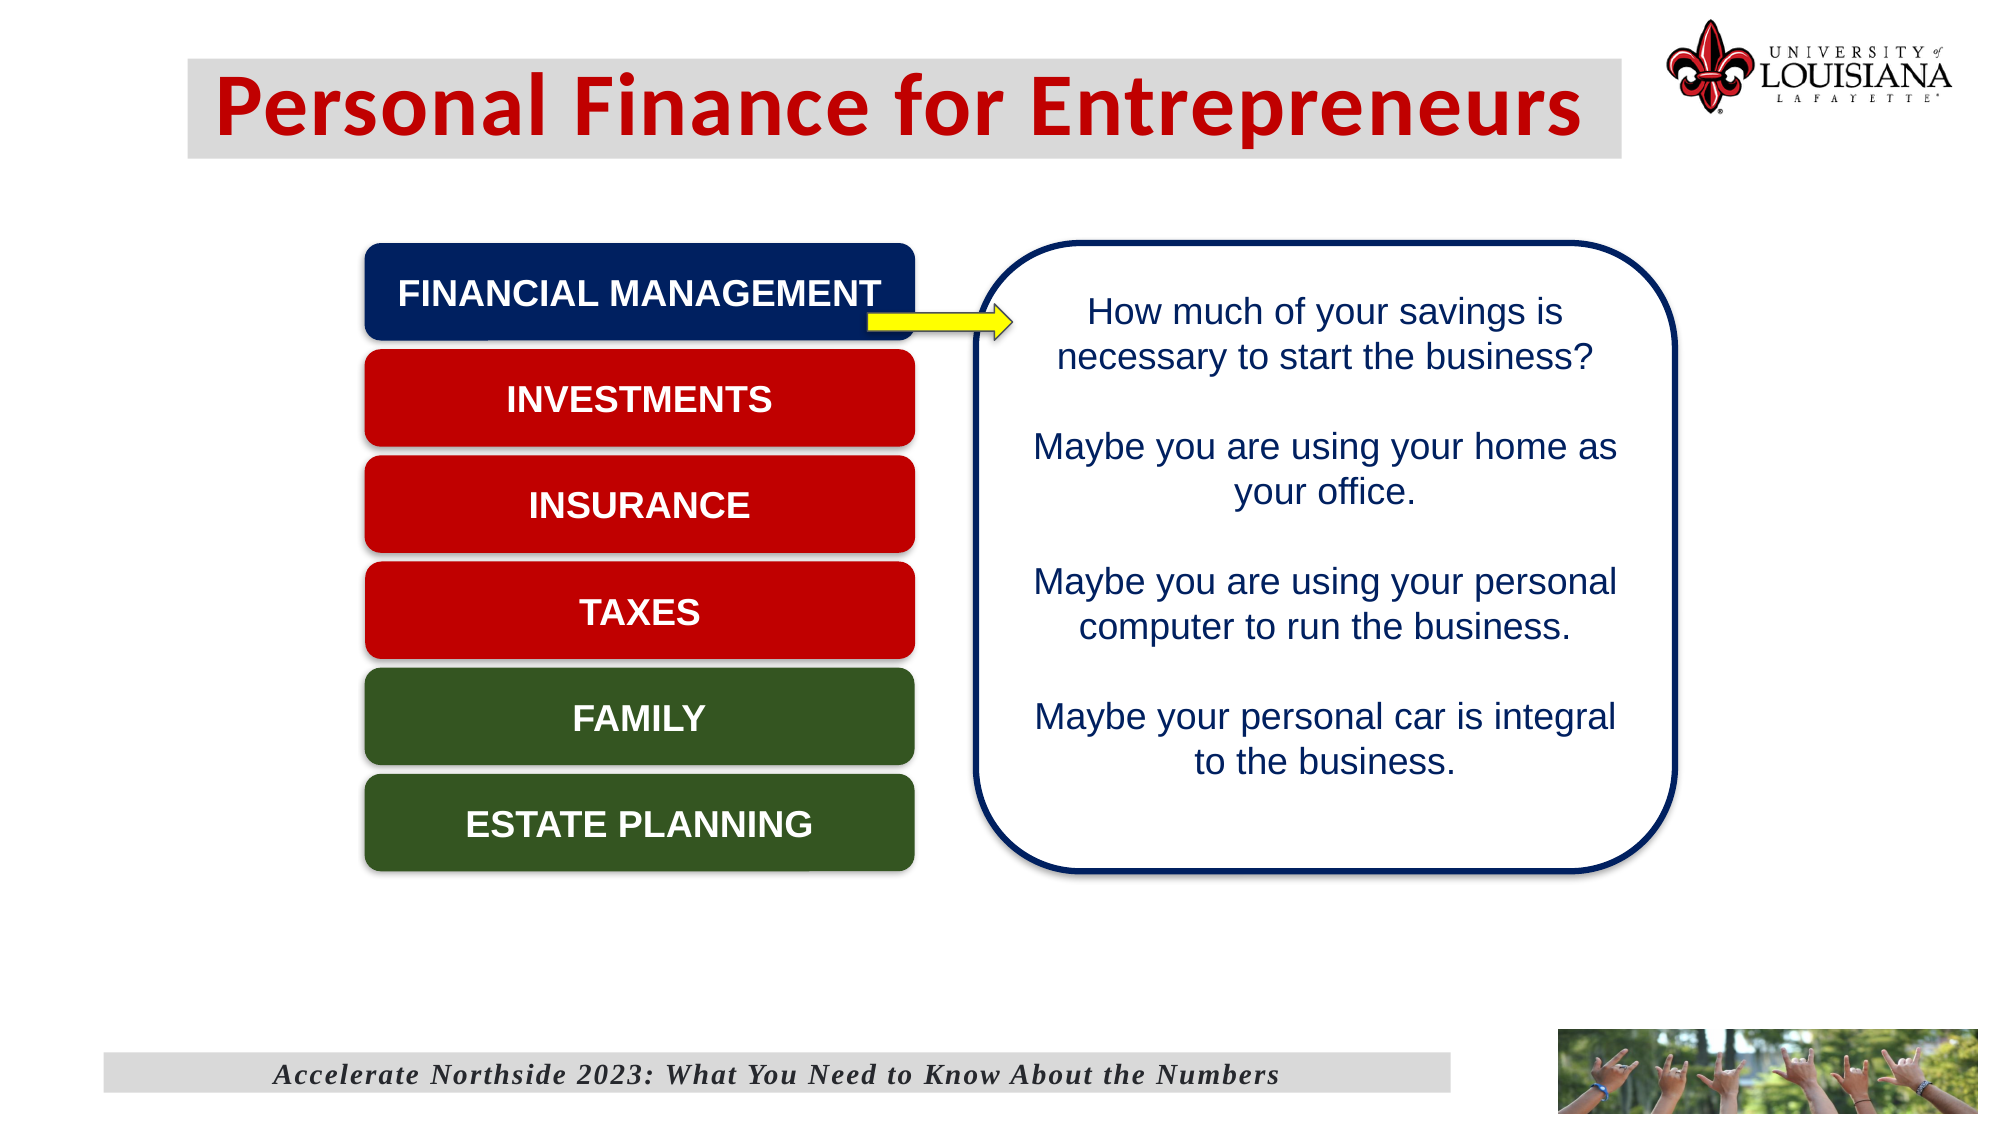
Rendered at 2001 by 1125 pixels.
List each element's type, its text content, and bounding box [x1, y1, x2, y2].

text_box FAMILY [363, 666, 916, 766]
text_box Personal Finance for Entrepreneurs [187, 58, 1622, 159]
text_box Accelerate Northside 2023: What You Need to Know About the Numbers [103, 1052, 1451, 1093]
text_box TAXES [364, 560, 916, 660]
text_box [866, 303, 1014, 341]
picture [1653, 8, 1978, 121]
text_box FINANCIAL MANAGEMENT [363, 242, 916, 342]
text_box INVESTMENTS [363, 348, 916, 448]
text_box How much of your savings is necessary to start the business? Maybe you are using your home as your office. Maybe you are using your personal computer to run the business. Maybe your personal car is integral to the business. [975, 242, 1676, 873]
picture [1558, 1029, 1978, 1114]
text_box ESTATE PLANNING [363, 773, 916, 873]
text_box INSURANCE [363, 454, 916, 554]
